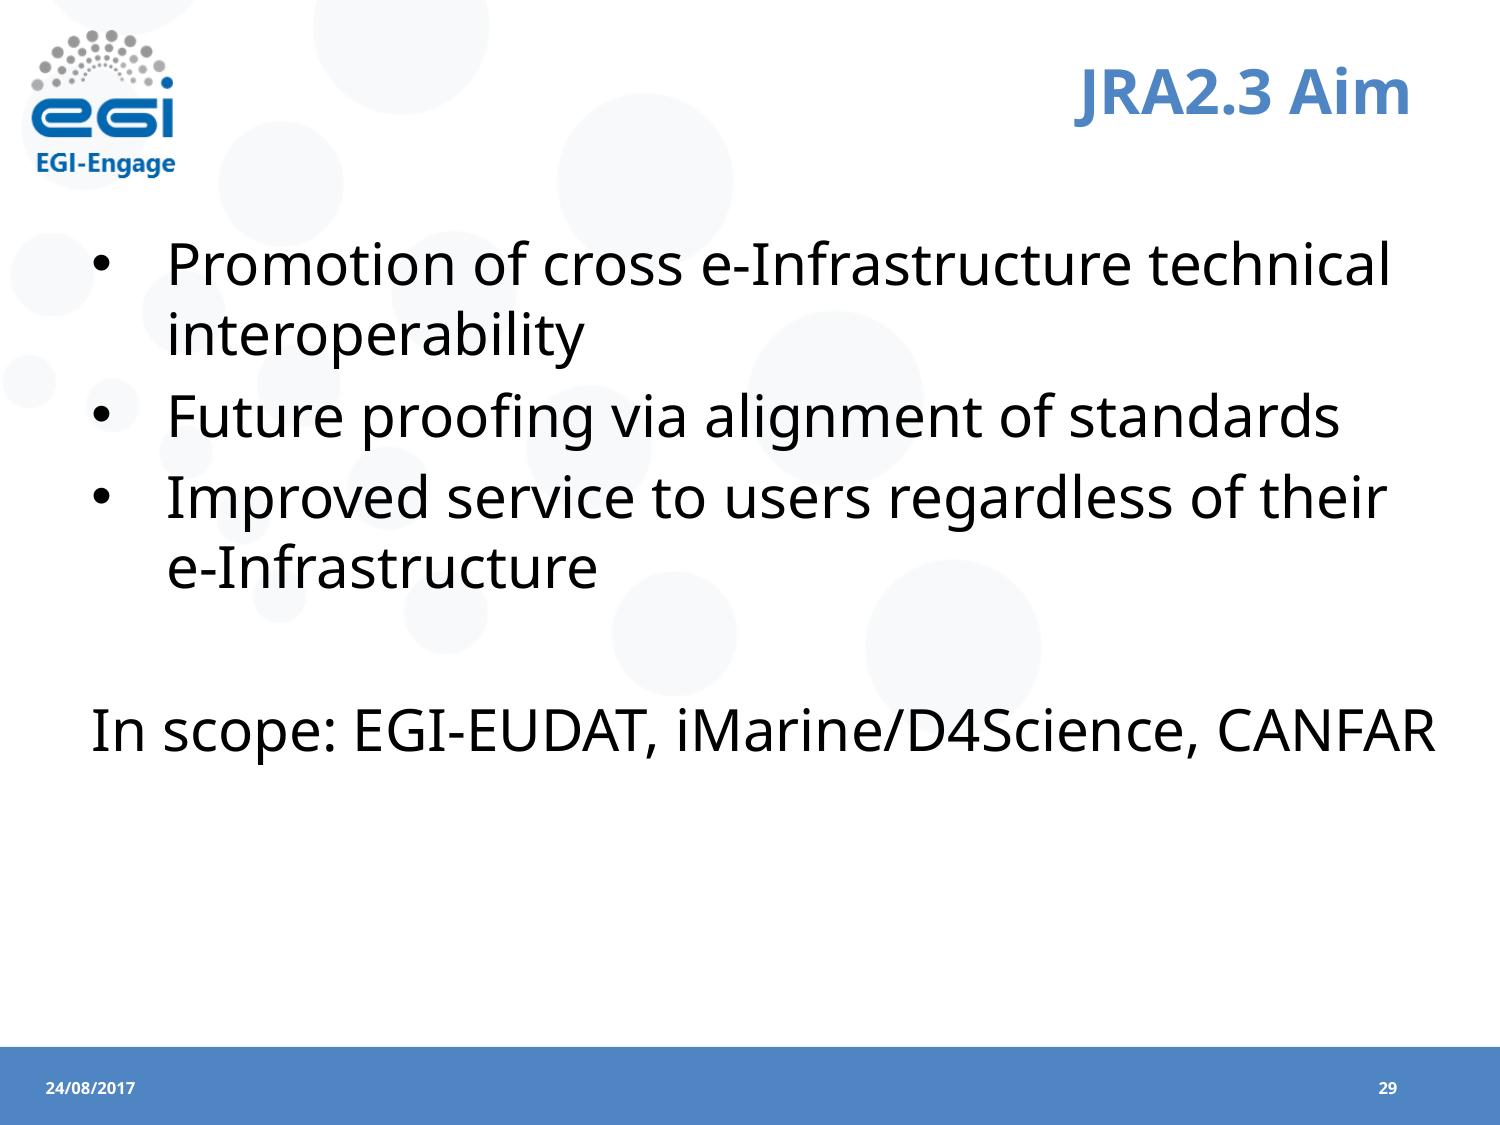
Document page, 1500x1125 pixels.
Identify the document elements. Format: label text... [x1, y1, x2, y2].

title JRA2.3 Aim [78, 0, 1429, 183]
list Promotion of cross e-Infrastructure technical interoperability Future proofing via alignment of standards Improved service to users regardless of their e-Infrastructure In scope: EGI-EUDAT, iMarine/D4Science, CANFAR [76, 220, 1459, 1005]
picture [3, 0, 1076, 772]
